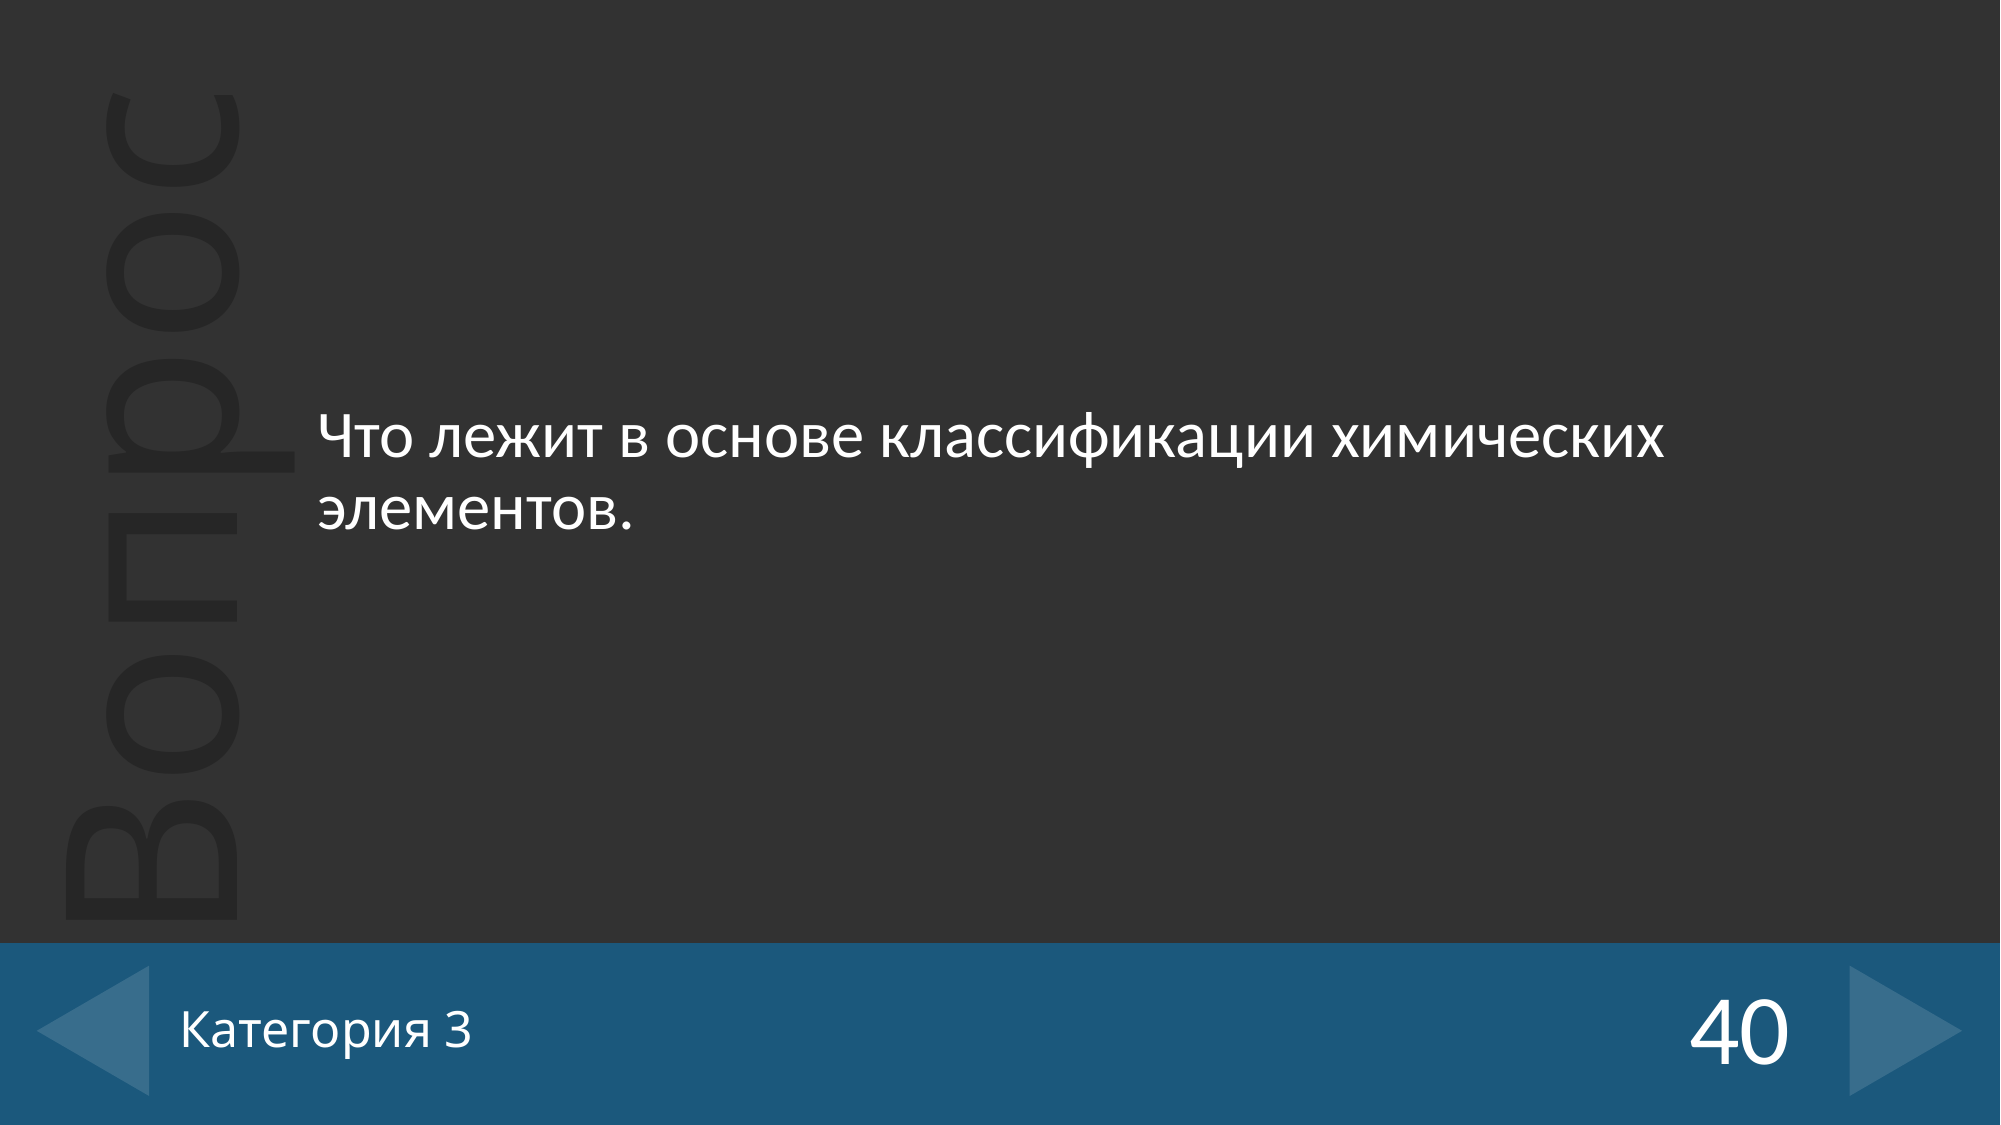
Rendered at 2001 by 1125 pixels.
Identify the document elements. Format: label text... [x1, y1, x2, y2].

title Категория 3 [164, 966, 1472, 1095]
list Что лежит в основе классификации химических элементов. [302, 307, 1760, 636]
list 40 [1494, 967, 1806, 1097]
